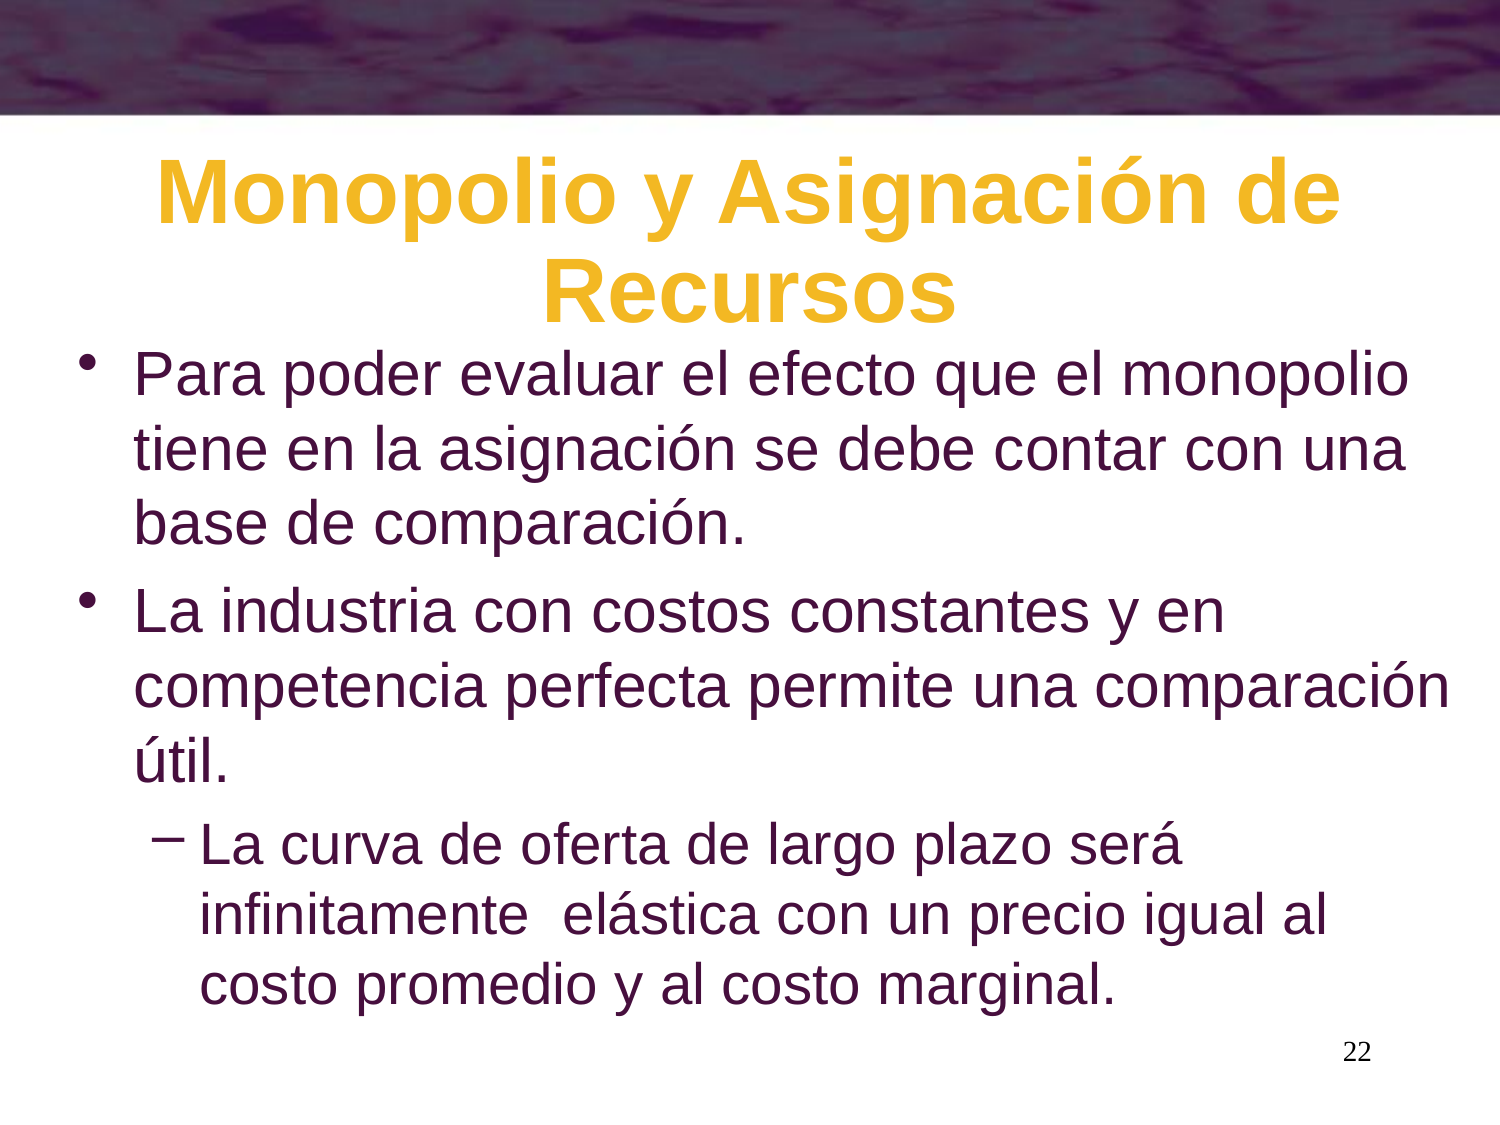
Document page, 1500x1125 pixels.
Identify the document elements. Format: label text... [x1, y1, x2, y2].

slide_number 22 [1074, 1025, 1388, 1100]
list Para poder evaluar el efecto que el monopolio tiene en la asignación se debe contar con una base de comparación. La industria con costos constantes y en competencia perfecta permite una comparación útil. La curva de oferta de largo plazo será infinitamente elástica con un precio igual al costo promedio y al costo marginal. [62, 324, 1475, 1000]
title Monopolio y Asignación de Recursos [112, 137, 1388, 324]
picture [0, 0, 1500, 1125]
